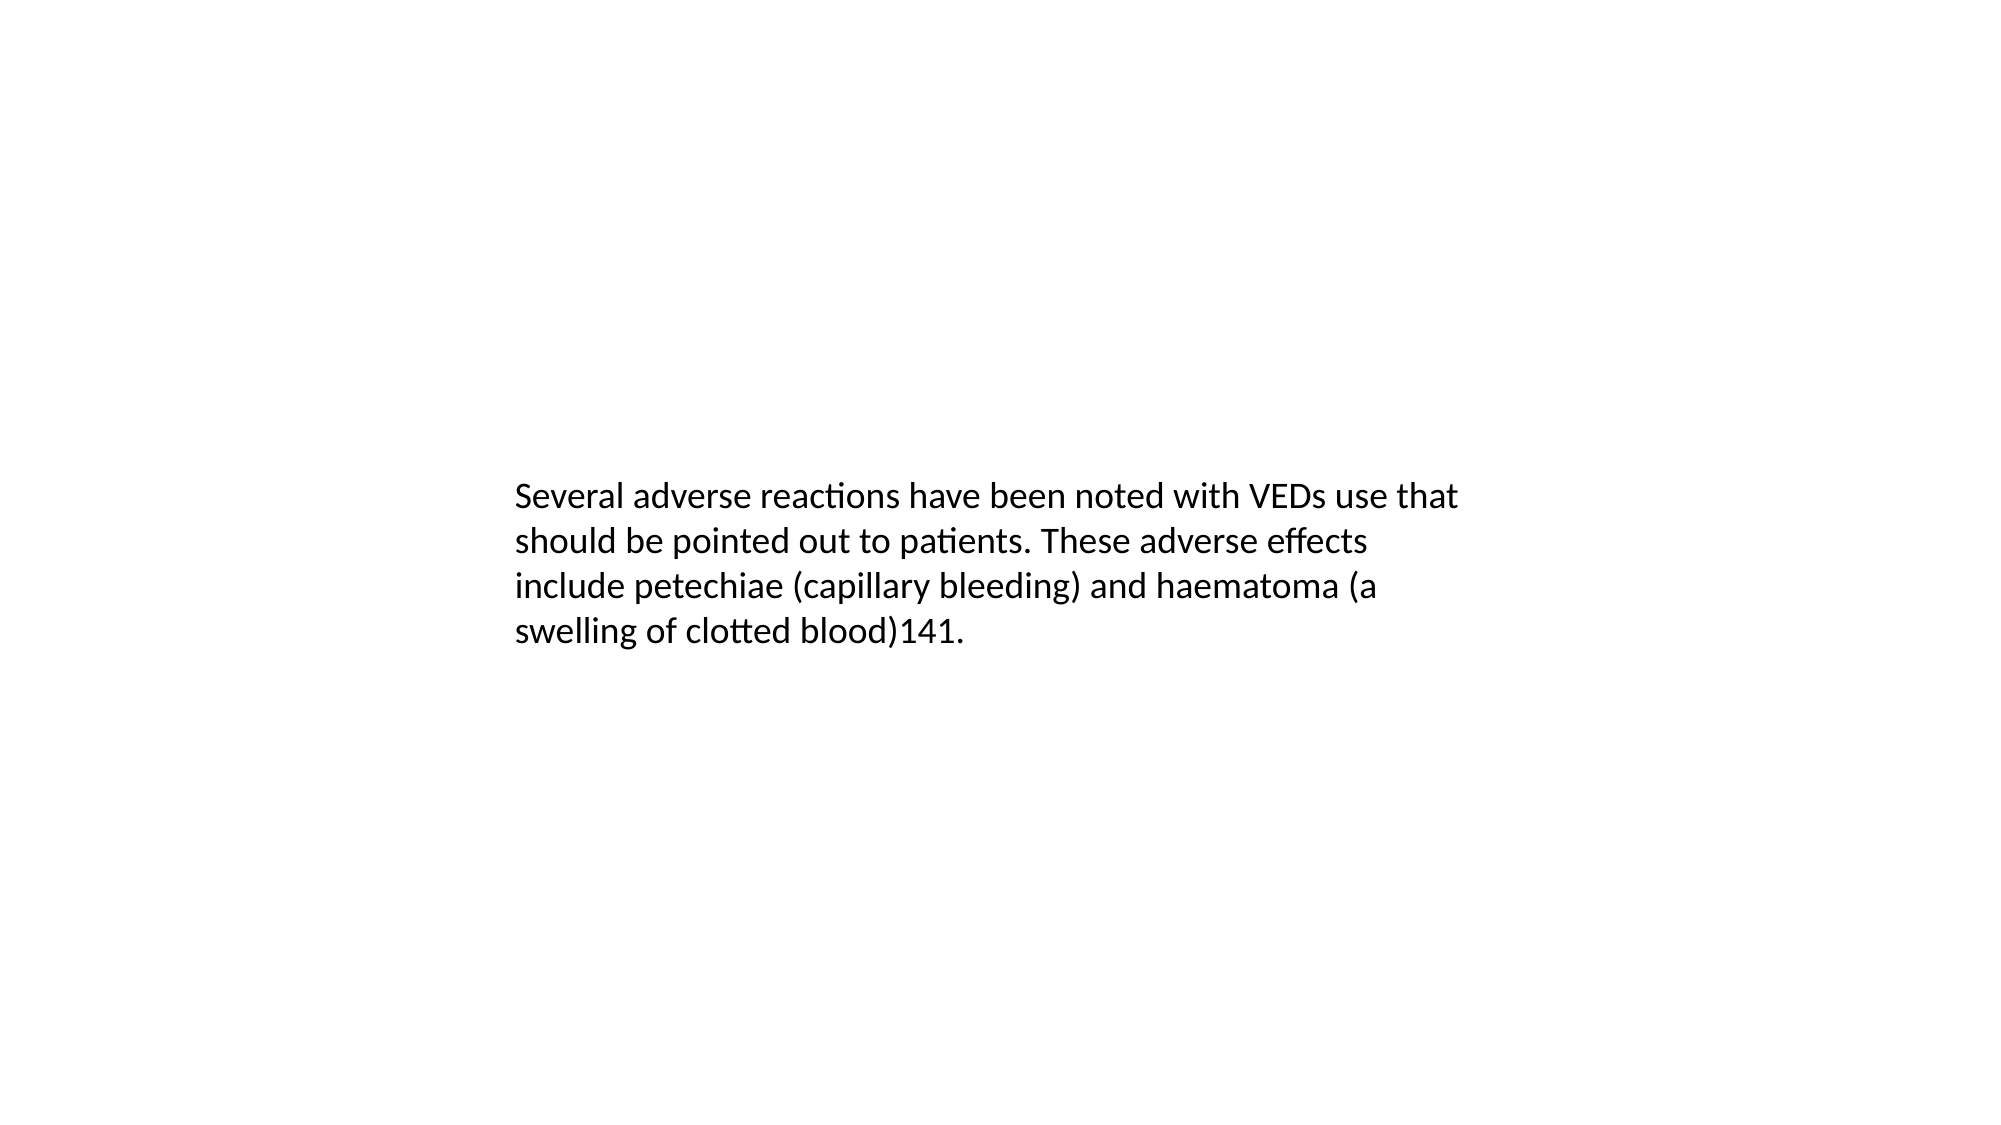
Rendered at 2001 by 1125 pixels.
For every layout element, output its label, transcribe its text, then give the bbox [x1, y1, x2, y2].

text_box Several adverse reactions have been noted with VEDs use that should be pointed out to patients. These adverse effects include petechiae (capillary bleeding) and haematoma (a swelling of clotted blood)141. [500, 463, 1500, 659]
